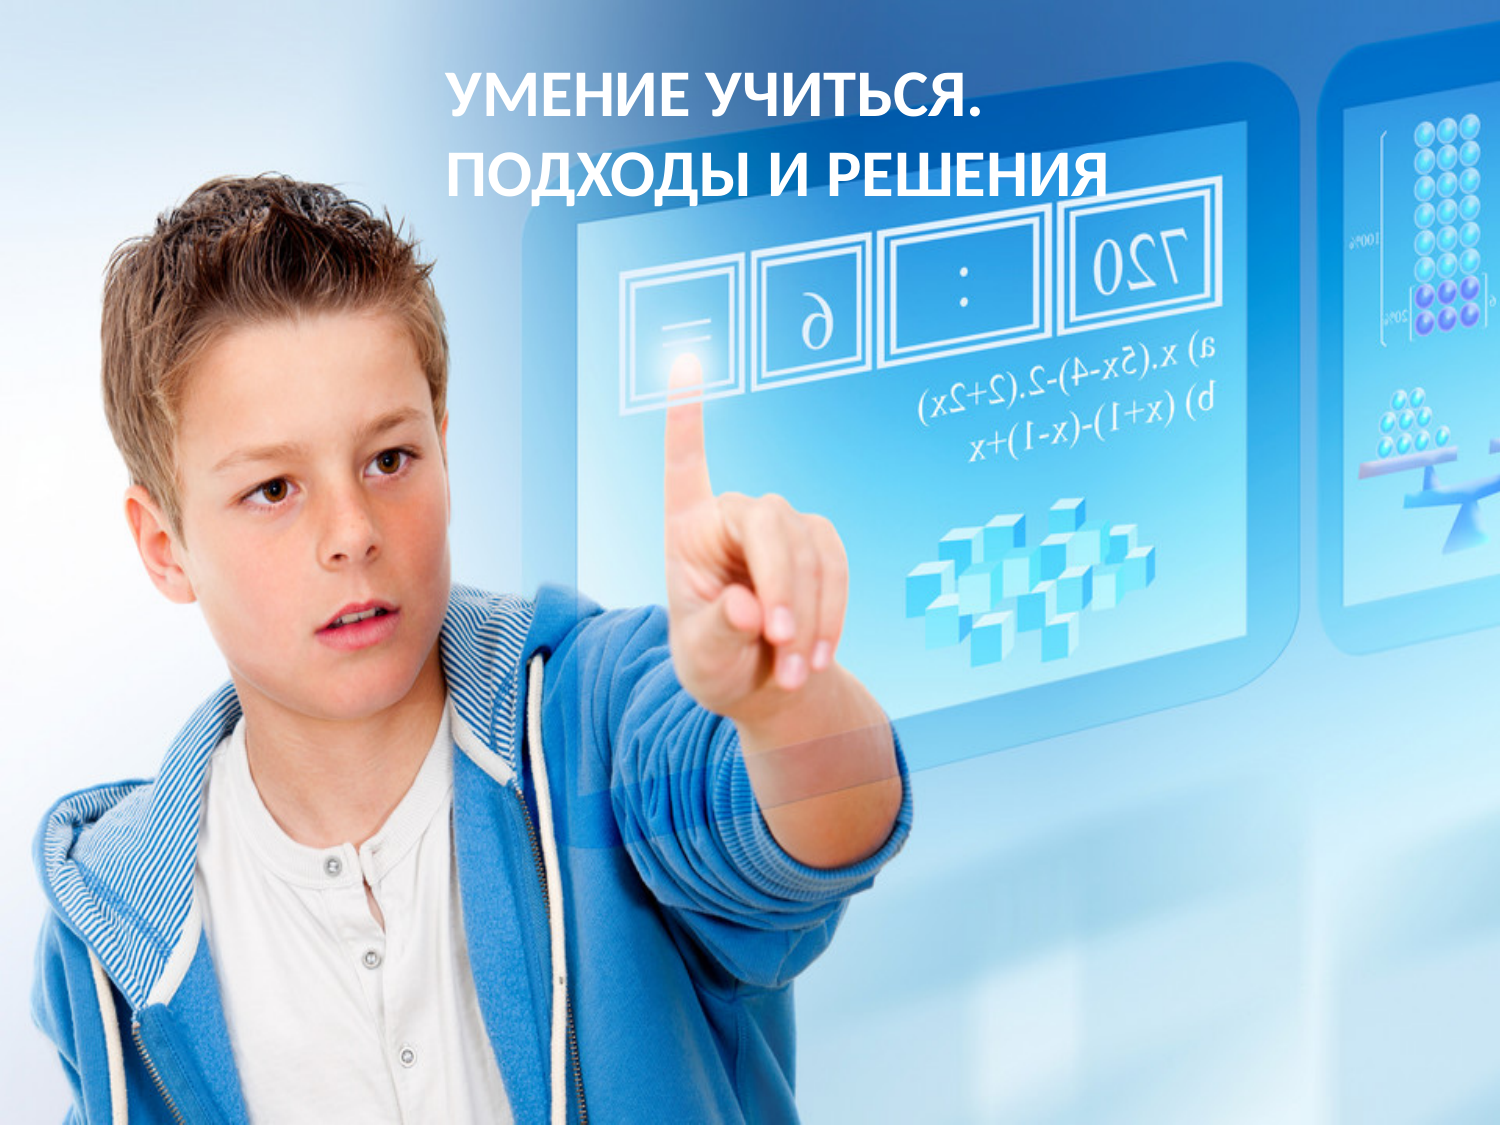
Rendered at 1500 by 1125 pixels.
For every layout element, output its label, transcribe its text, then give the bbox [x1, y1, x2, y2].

text_box УМЕНИЕ УЧИТЬСЯ. ПОДХОДЫ И РЕШЕНИЯ [430, 42, 1306, 218]
picture [0, 0, 1500, 1125]
